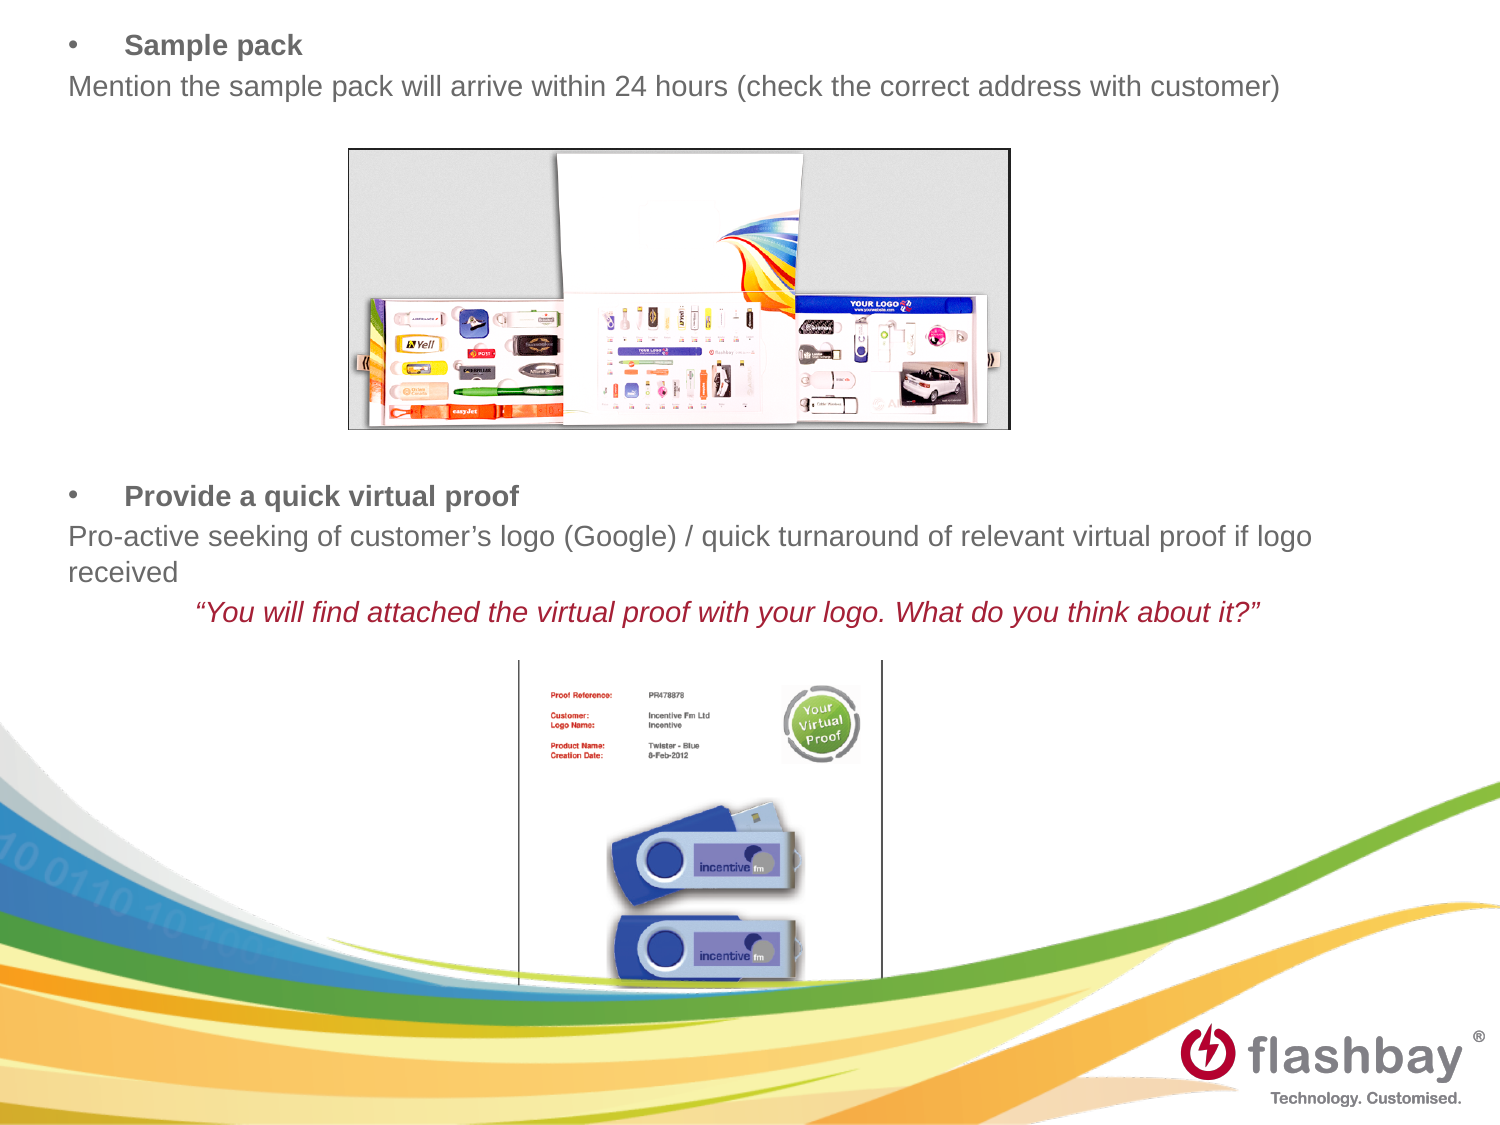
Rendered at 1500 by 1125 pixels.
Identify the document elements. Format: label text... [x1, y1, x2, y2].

picture [0, 659, 1500, 1125]
picture [348, 148, 1011, 430]
text_box Sample pack Mention the sample pack will arrive within 24 hours (check the correct address with customer) Provide a quick virtual proof Pro-active seeking of customer’s logo (Google) / quick turnaround of relevant virtual proof if logo received “You will find attached the virtual proof with your logo. What do you think about it?” [53, 19, 1403, 658]
